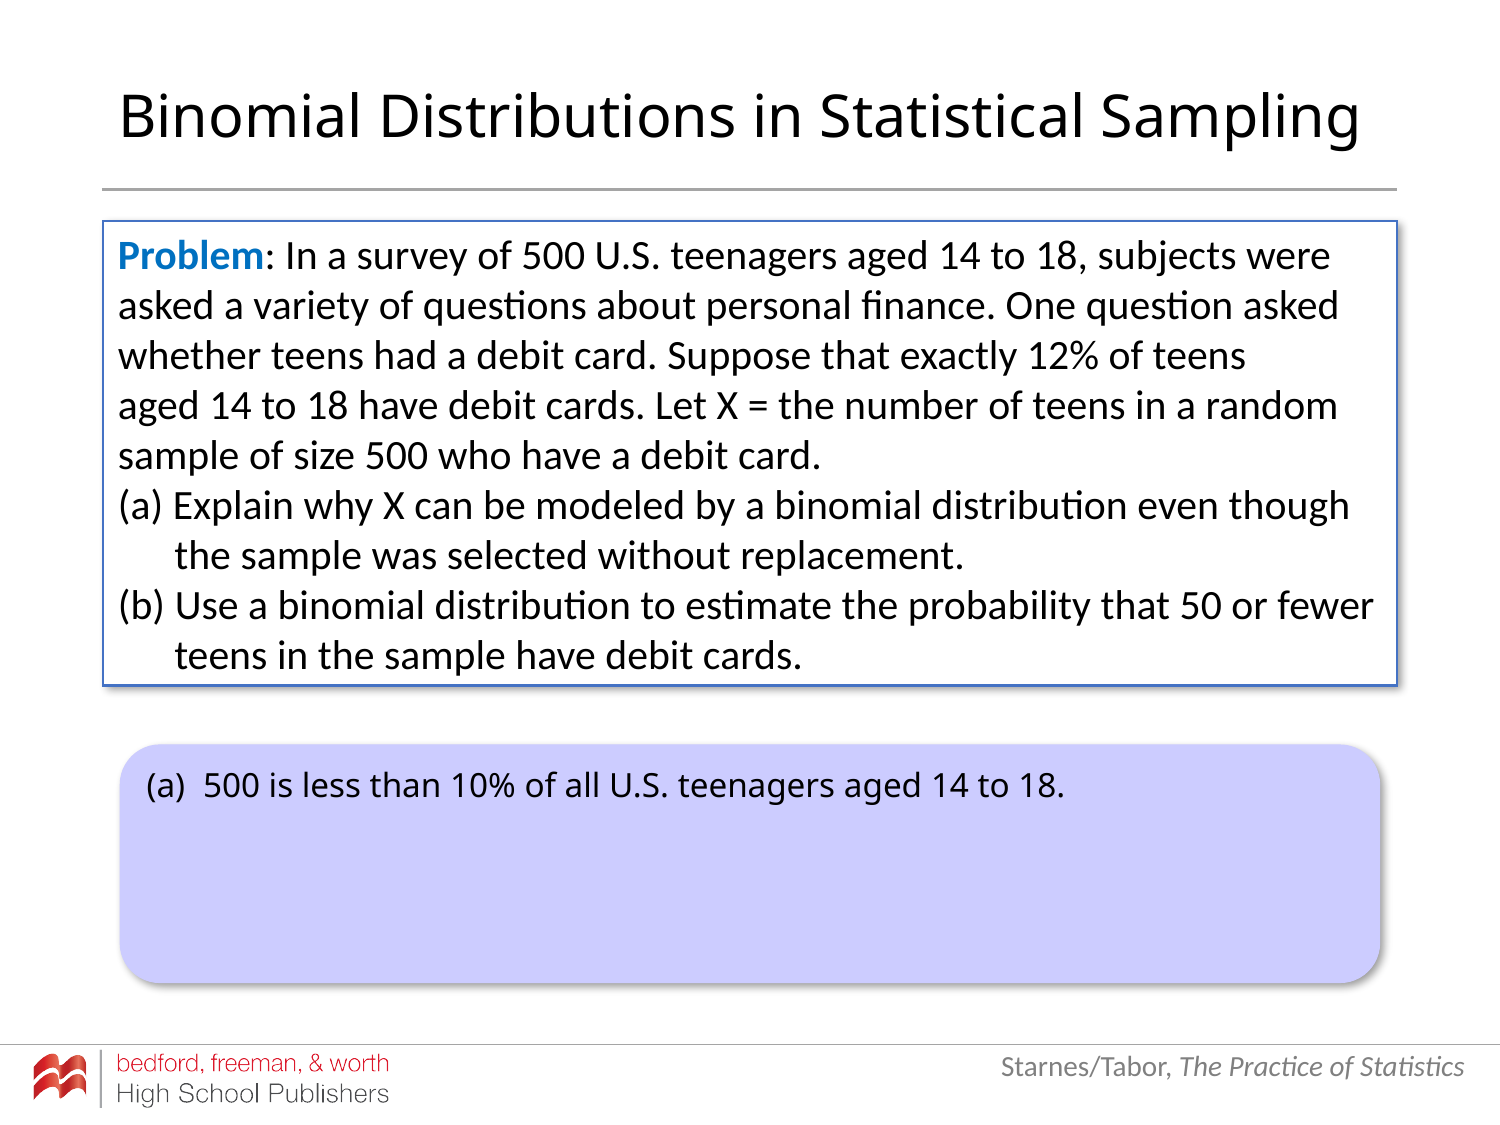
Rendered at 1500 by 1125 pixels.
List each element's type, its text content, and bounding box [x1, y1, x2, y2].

picture [30, 1046, 392, 1111]
title Binomial Distributions in Statistical Sampling [103, 59, 1397, 178]
text_box Problem: In a survey of 500 U.S. teenagers aged 14 to 18, subjects were asked a variety of questions about personal finance. One question asked whether teens had a debit card. Suppose that exactly 12% of teens aged 14 to 18 have debit cards. Let X = the number of teens in a random sample of size 500 who have a debit card. (a) Explain why X can be modeled by a binomial distribution even though the sample was selected without replacement. (b) Use a binomial distribution to estimate the probability that 50 or fewer teens in the sample have debit cards. [102, 220, 1398, 687]
text_box 500 is less than 10% of all U.S. teenagers aged 14 to 18. [119, 744, 1381, 984]
